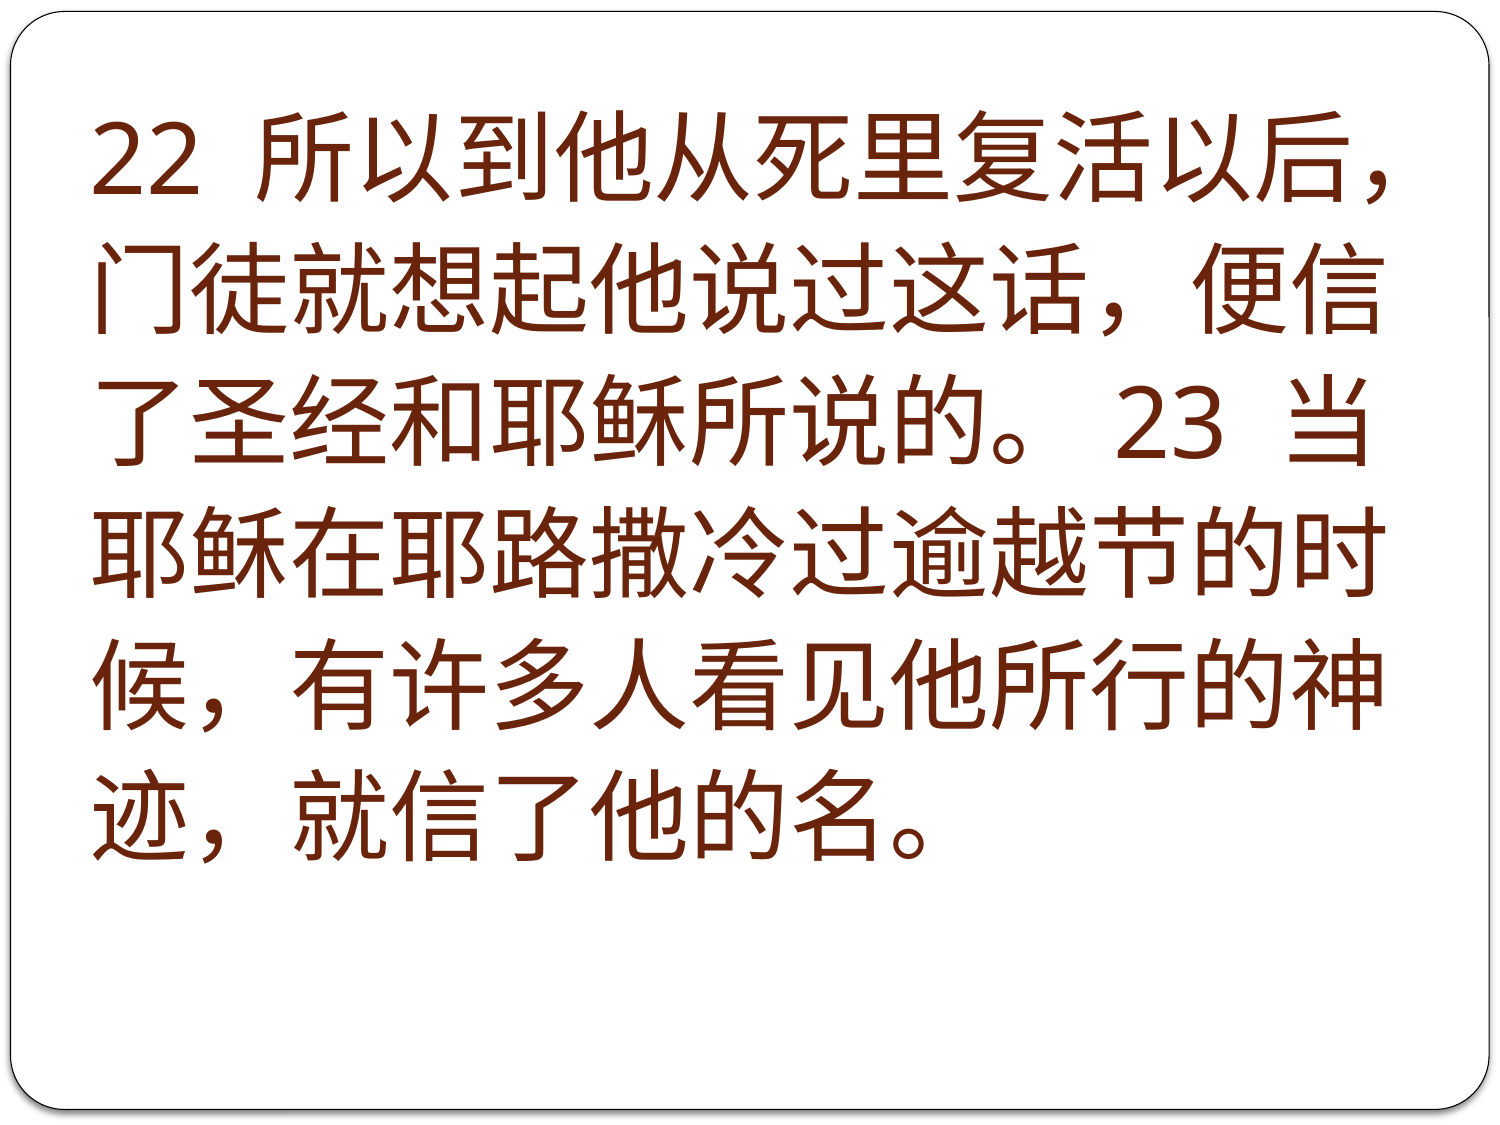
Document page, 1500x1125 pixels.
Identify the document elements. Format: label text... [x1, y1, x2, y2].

list 22 所以到他从死里复活以后，门徒就想起他说过这话，便信了圣经和耶稣所说的。23 当耶稣在耶路撒冷过逾越节的时候，有许多人看见他所行的神迹，就信了他的名。 [75, 75, 1425, 1088]
